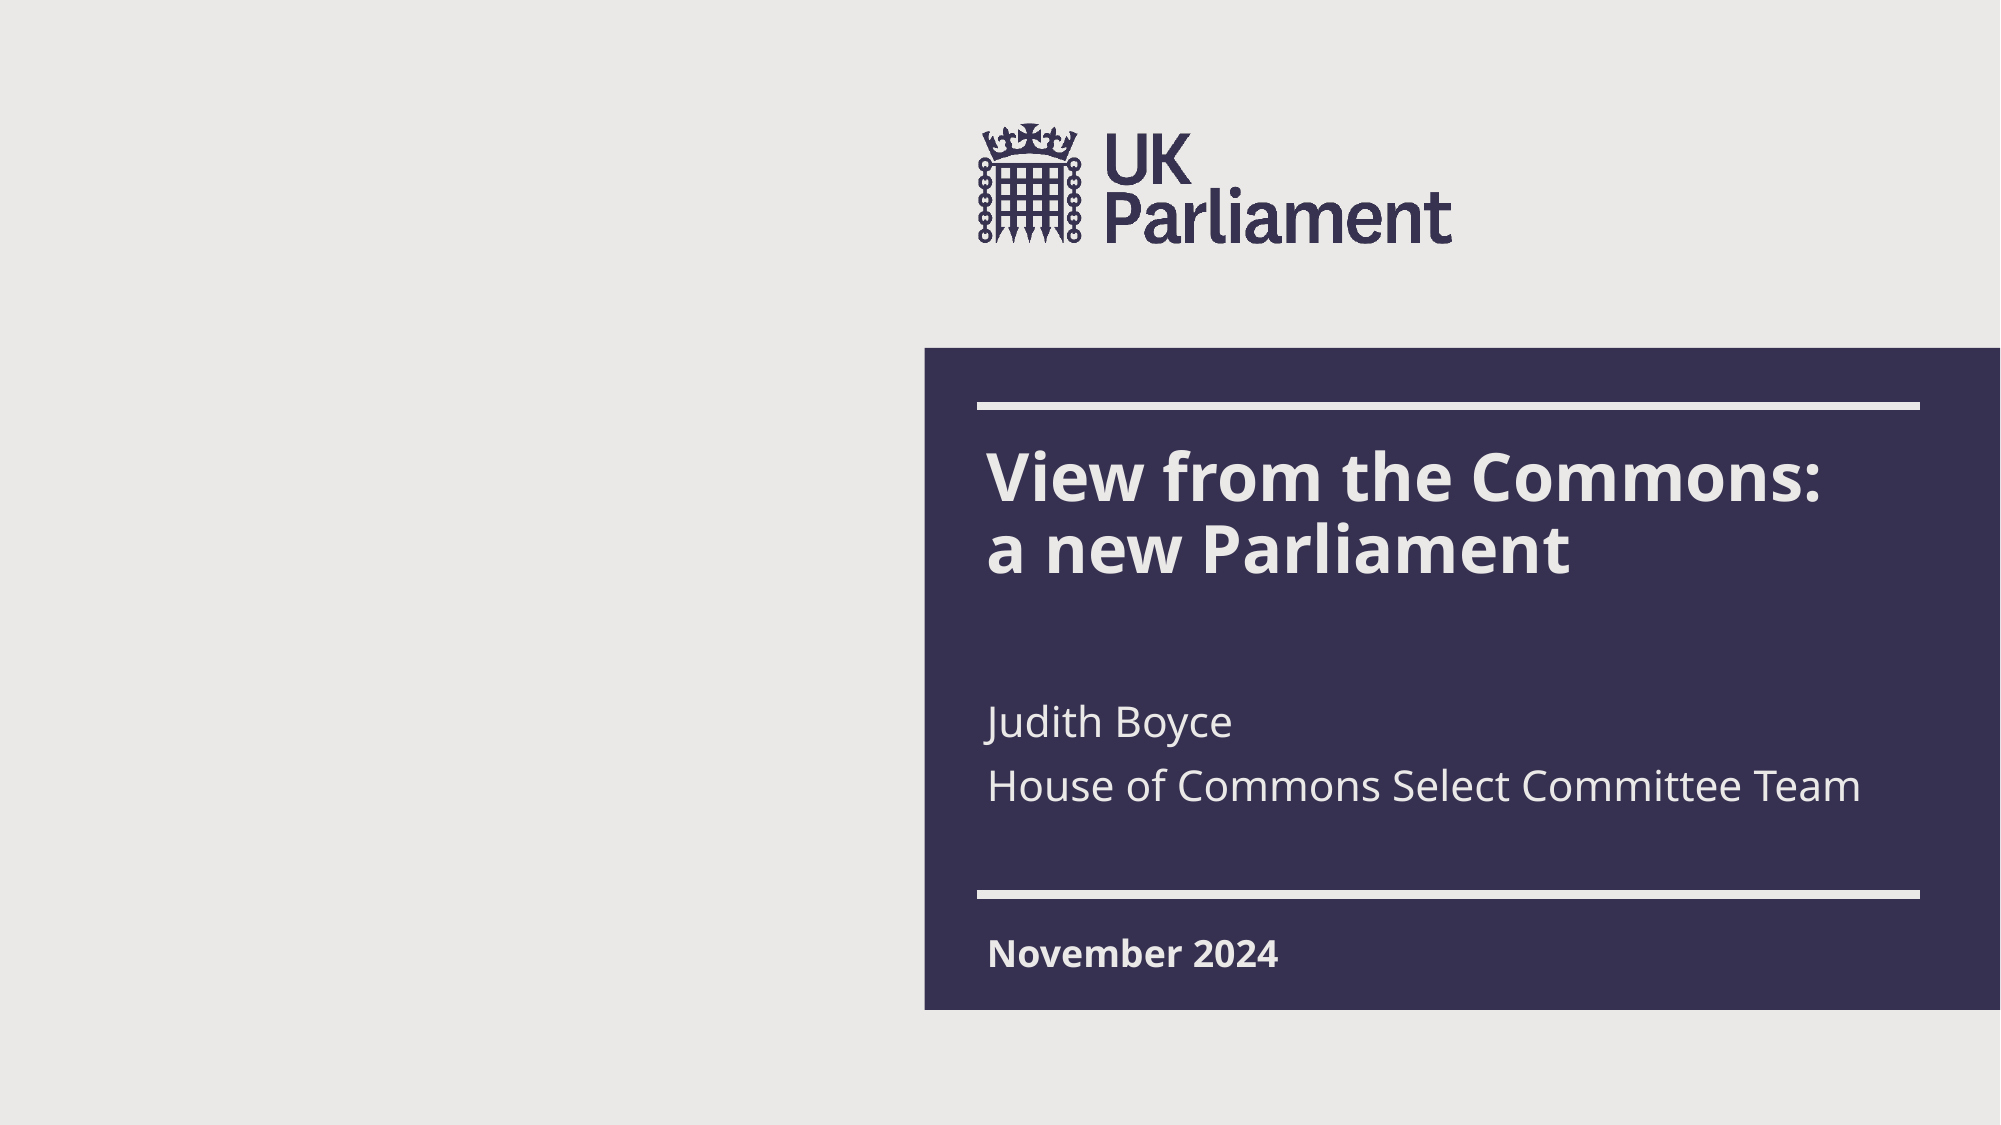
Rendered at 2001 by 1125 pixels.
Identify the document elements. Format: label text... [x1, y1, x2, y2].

picture [907, 49, 1523, 317]
subtitle Judith Boyce House of Commons Select Committee Team [971, 693, 1920, 858]
title View from the Commons: a new Parliament [971, 436, 1920, 693]
list November 2024 [971, 927, 1561, 1010]
